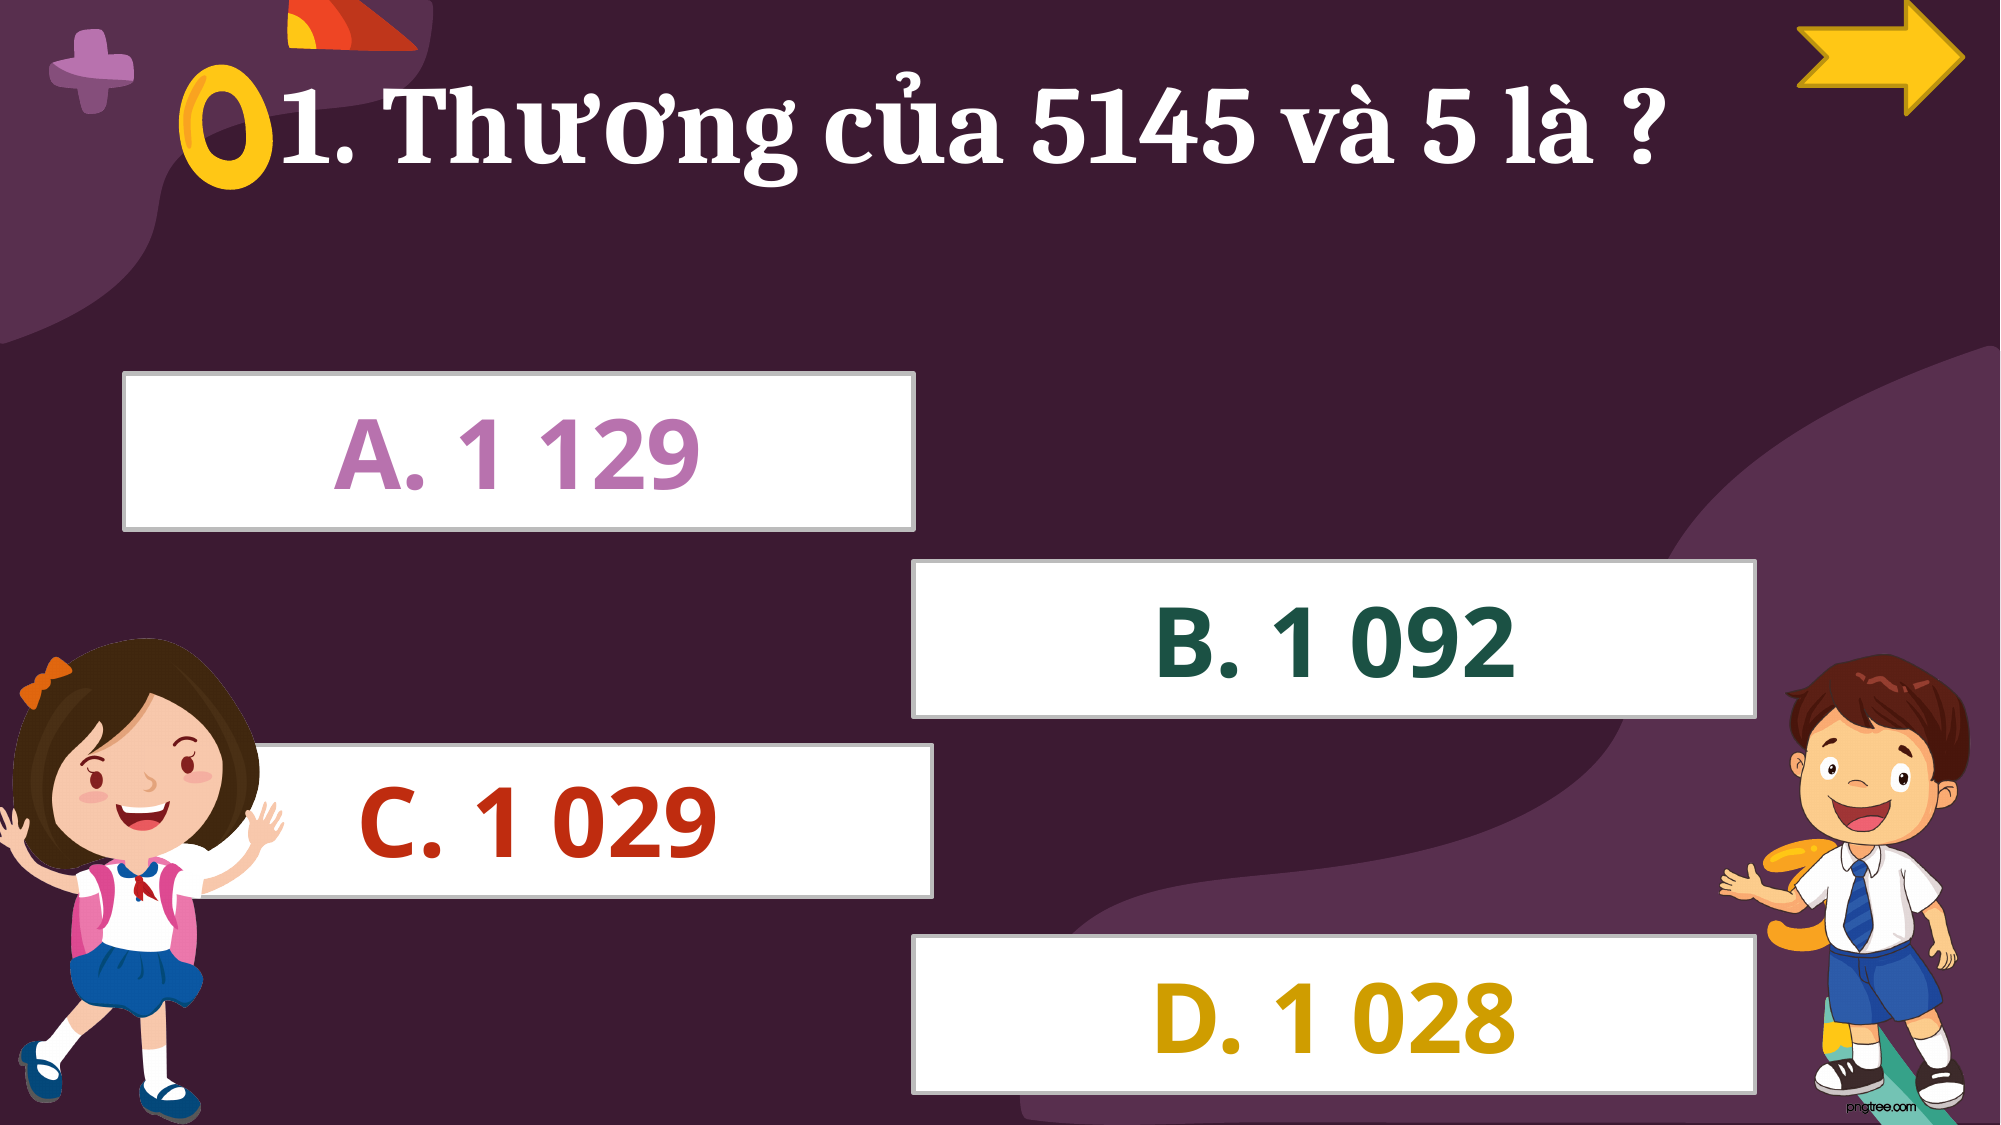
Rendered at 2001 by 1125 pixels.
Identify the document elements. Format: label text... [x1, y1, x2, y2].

text_box D. 1 028 [911, 934, 1624, 1095]
picture [0, 514, 476, 1125]
picture [1629, 627, 2000, 1125]
text_box 1. Thương của 5145 và 5 là ? [267, 44, 1752, 193]
text_box B. 1 092 [911, 559, 1757, 719]
text_box C. 1 029 [480, 743, 934, 899]
text_box A. 1 129 [122, 371, 916, 532]
text_box [1796, 0, 1966, 117]
